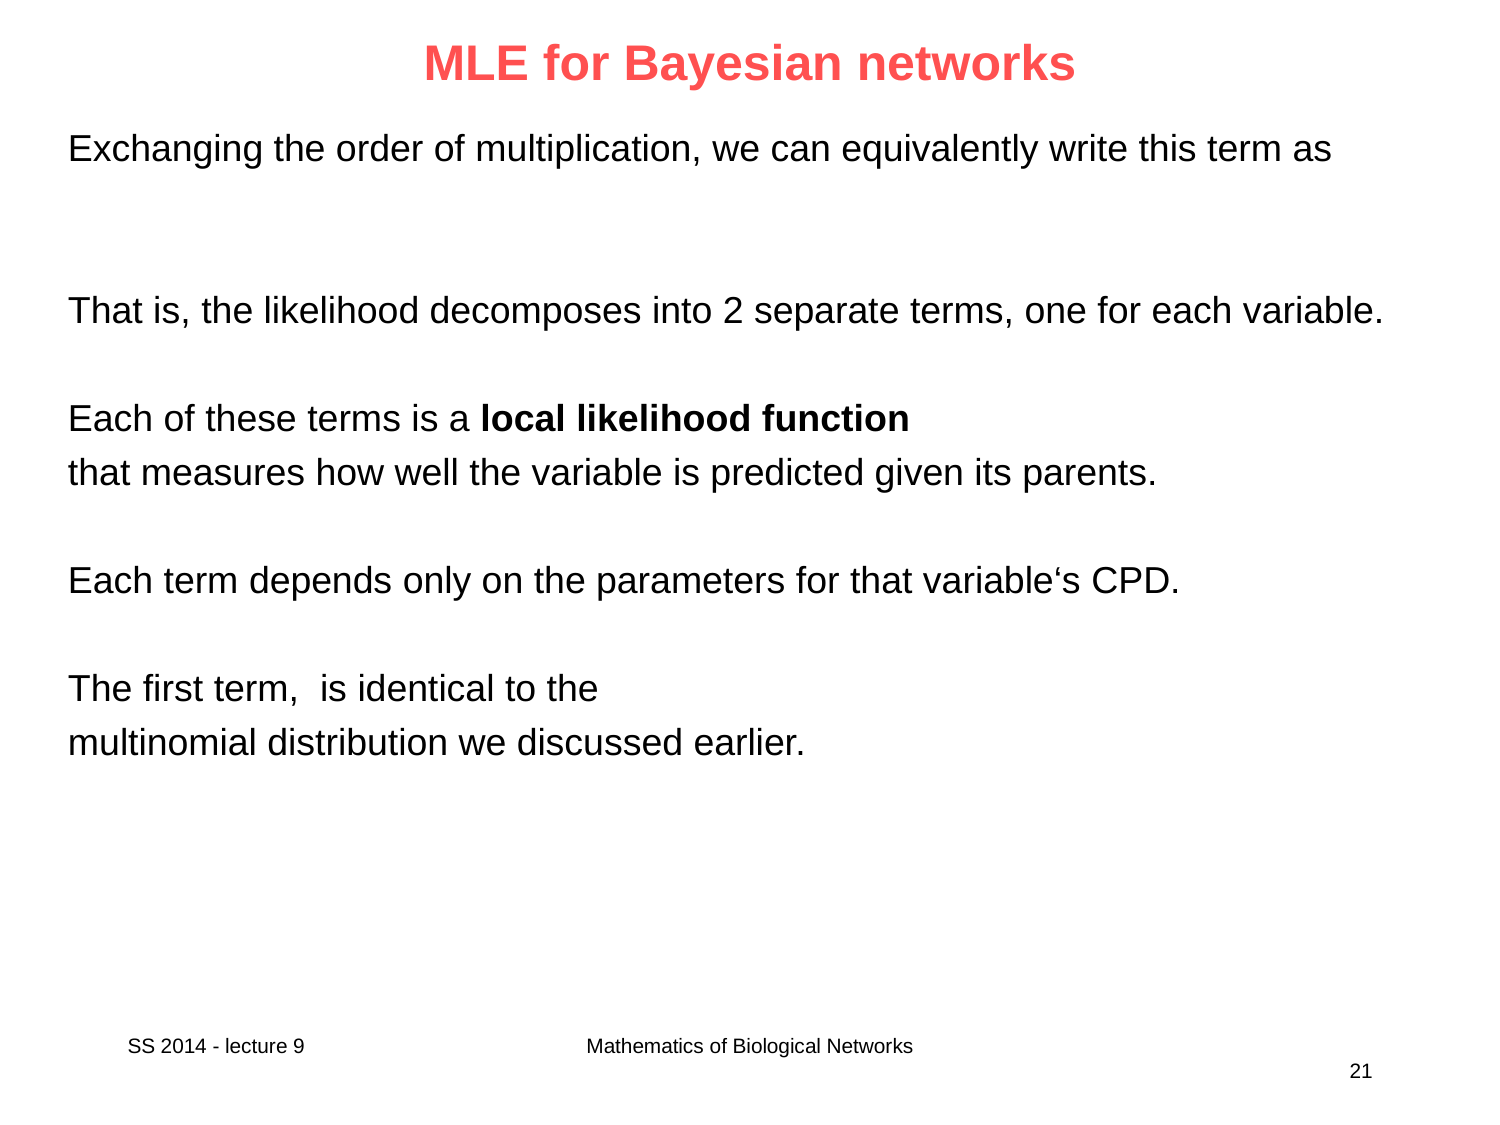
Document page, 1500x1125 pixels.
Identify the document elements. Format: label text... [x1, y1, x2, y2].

title MLE for Bayesian networks [17, 31, 1483, 91]
slide_number 21 [1074, 1024, 1388, 1101]
slide_number SS 2014 - lecture 9 [112, 1024, 426, 1101]
list [50, 149, 1463, 275]
footer Mathematics of Biological Networks [512, 1024, 988, 1101]
